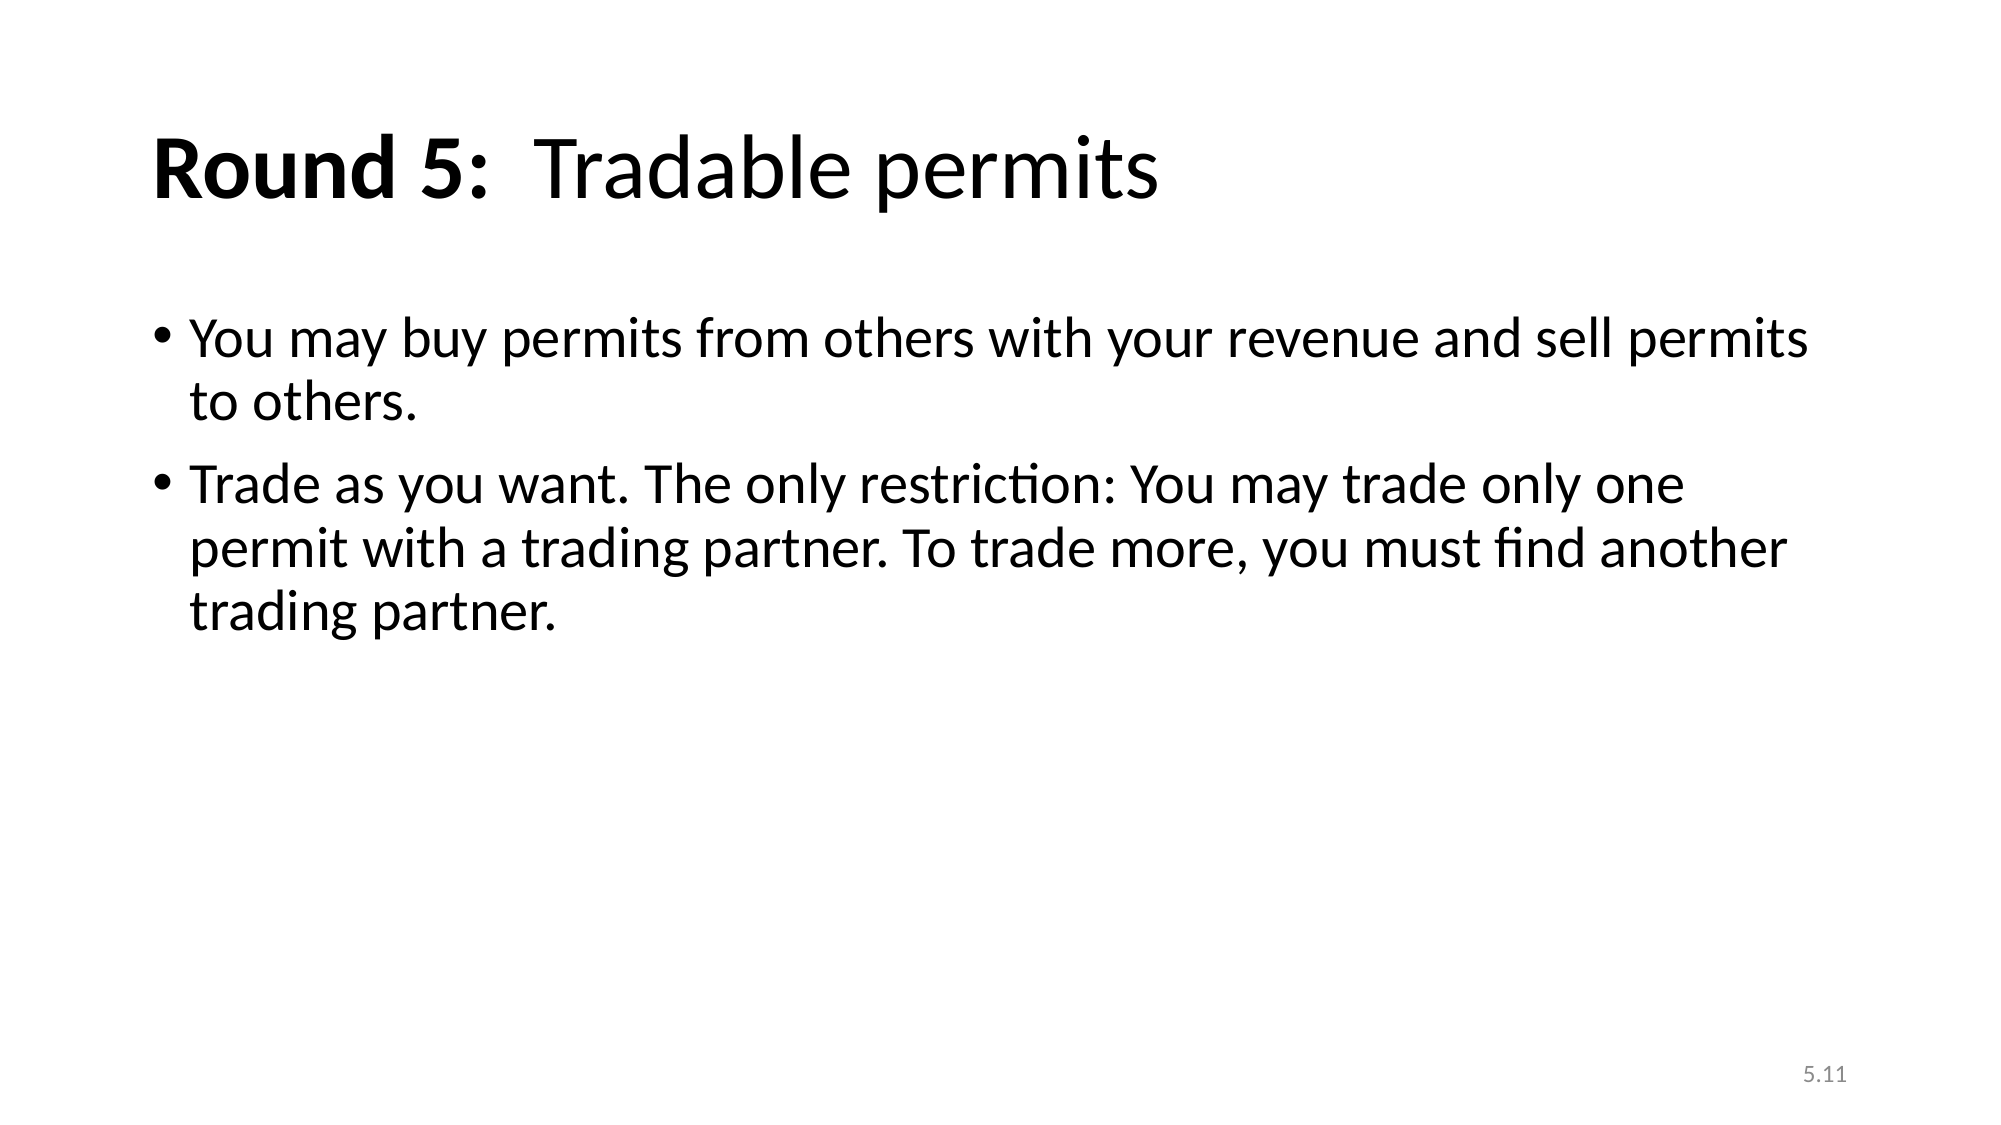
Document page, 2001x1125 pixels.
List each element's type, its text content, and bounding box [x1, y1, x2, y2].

title Round 5: Tradable permits [137, 59, 1863, 278]
slide_number 5.11 [1412, 1042, 1863, 1103]
list You may buy permits from others with your revenue and sell permits to others. Trade as you want. The only restriction: You may trade only one permit with a trading partner. To trade more, you must find another trading partner. [137, 299, 1863, 1014]
